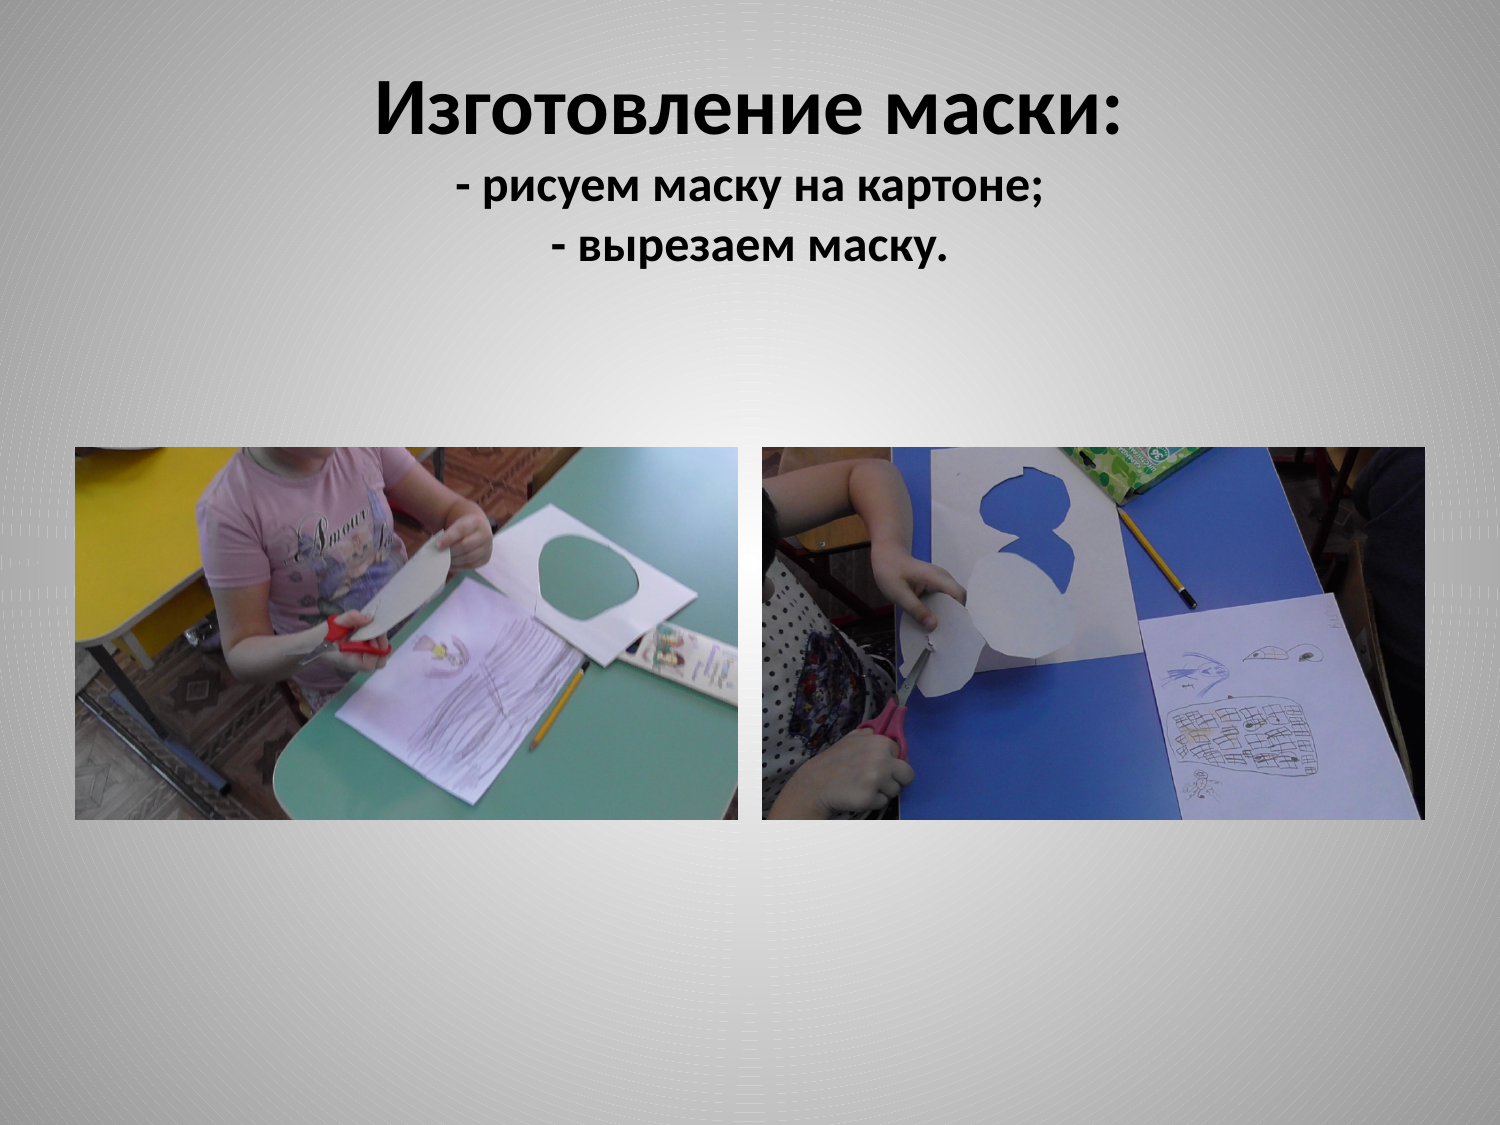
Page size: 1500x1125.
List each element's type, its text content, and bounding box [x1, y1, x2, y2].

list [762, 447, 1426, 821]
title Изготовление маски: - рисуем маску на картоне; - вырезаем маску. [75, 45, 1425, 279]
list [74, 447, 738, 821]
